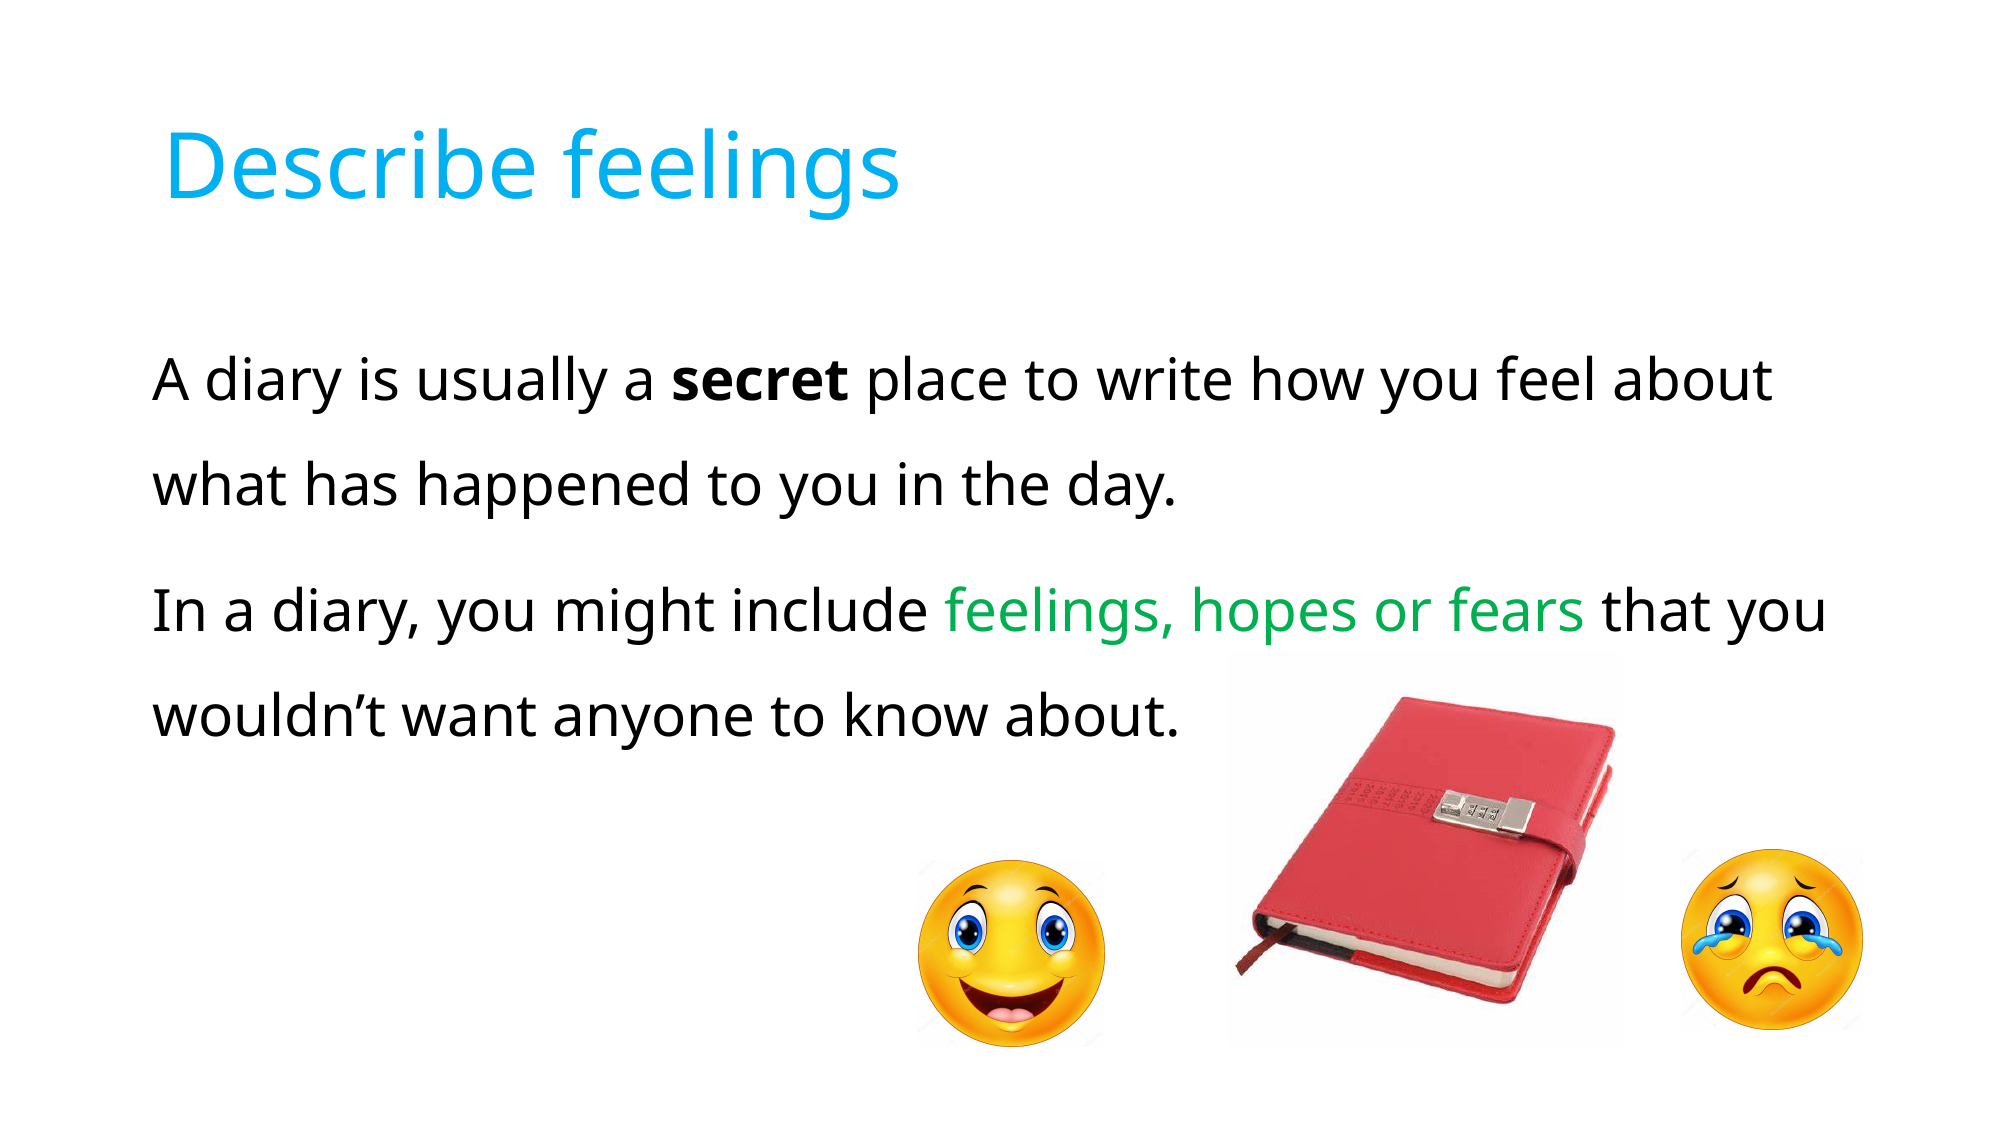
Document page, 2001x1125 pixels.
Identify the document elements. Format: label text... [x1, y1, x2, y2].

picture [918, 860, 1105, 1047]
title Describe feelings [147, 59, 1863, 278]
picture [1681, 849, 1863, 1030]
list A diary is usually a secret place to write how you feel about what has happened to you in the day. In a diary, you might include feelings, hopes or fears that you wouldn’t want anyone to know about. [137, 299, 1863, 768]
picture [1227, 651, 1623, 1047]
